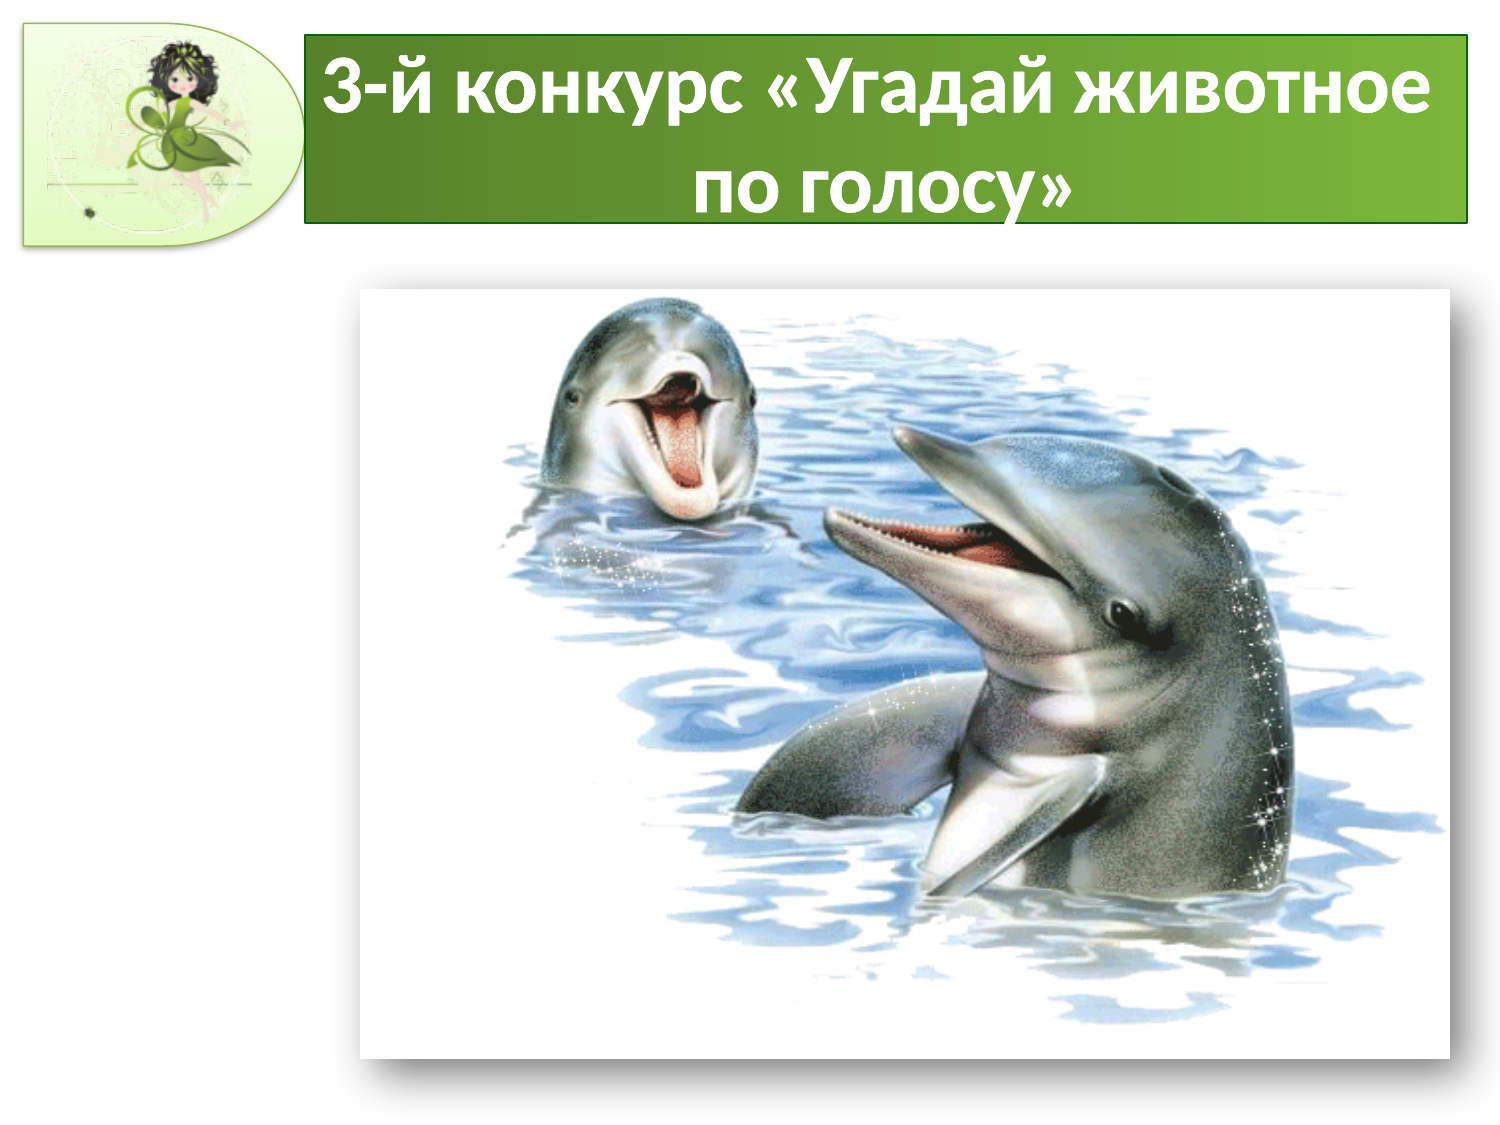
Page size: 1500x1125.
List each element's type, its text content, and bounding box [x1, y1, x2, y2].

picture [46, 35, 252, 234]
picture [359, 289, 1450, 1059]
title 3-й конкурс «Угадай животное по голосу» [304, 34, 1468, 224]
